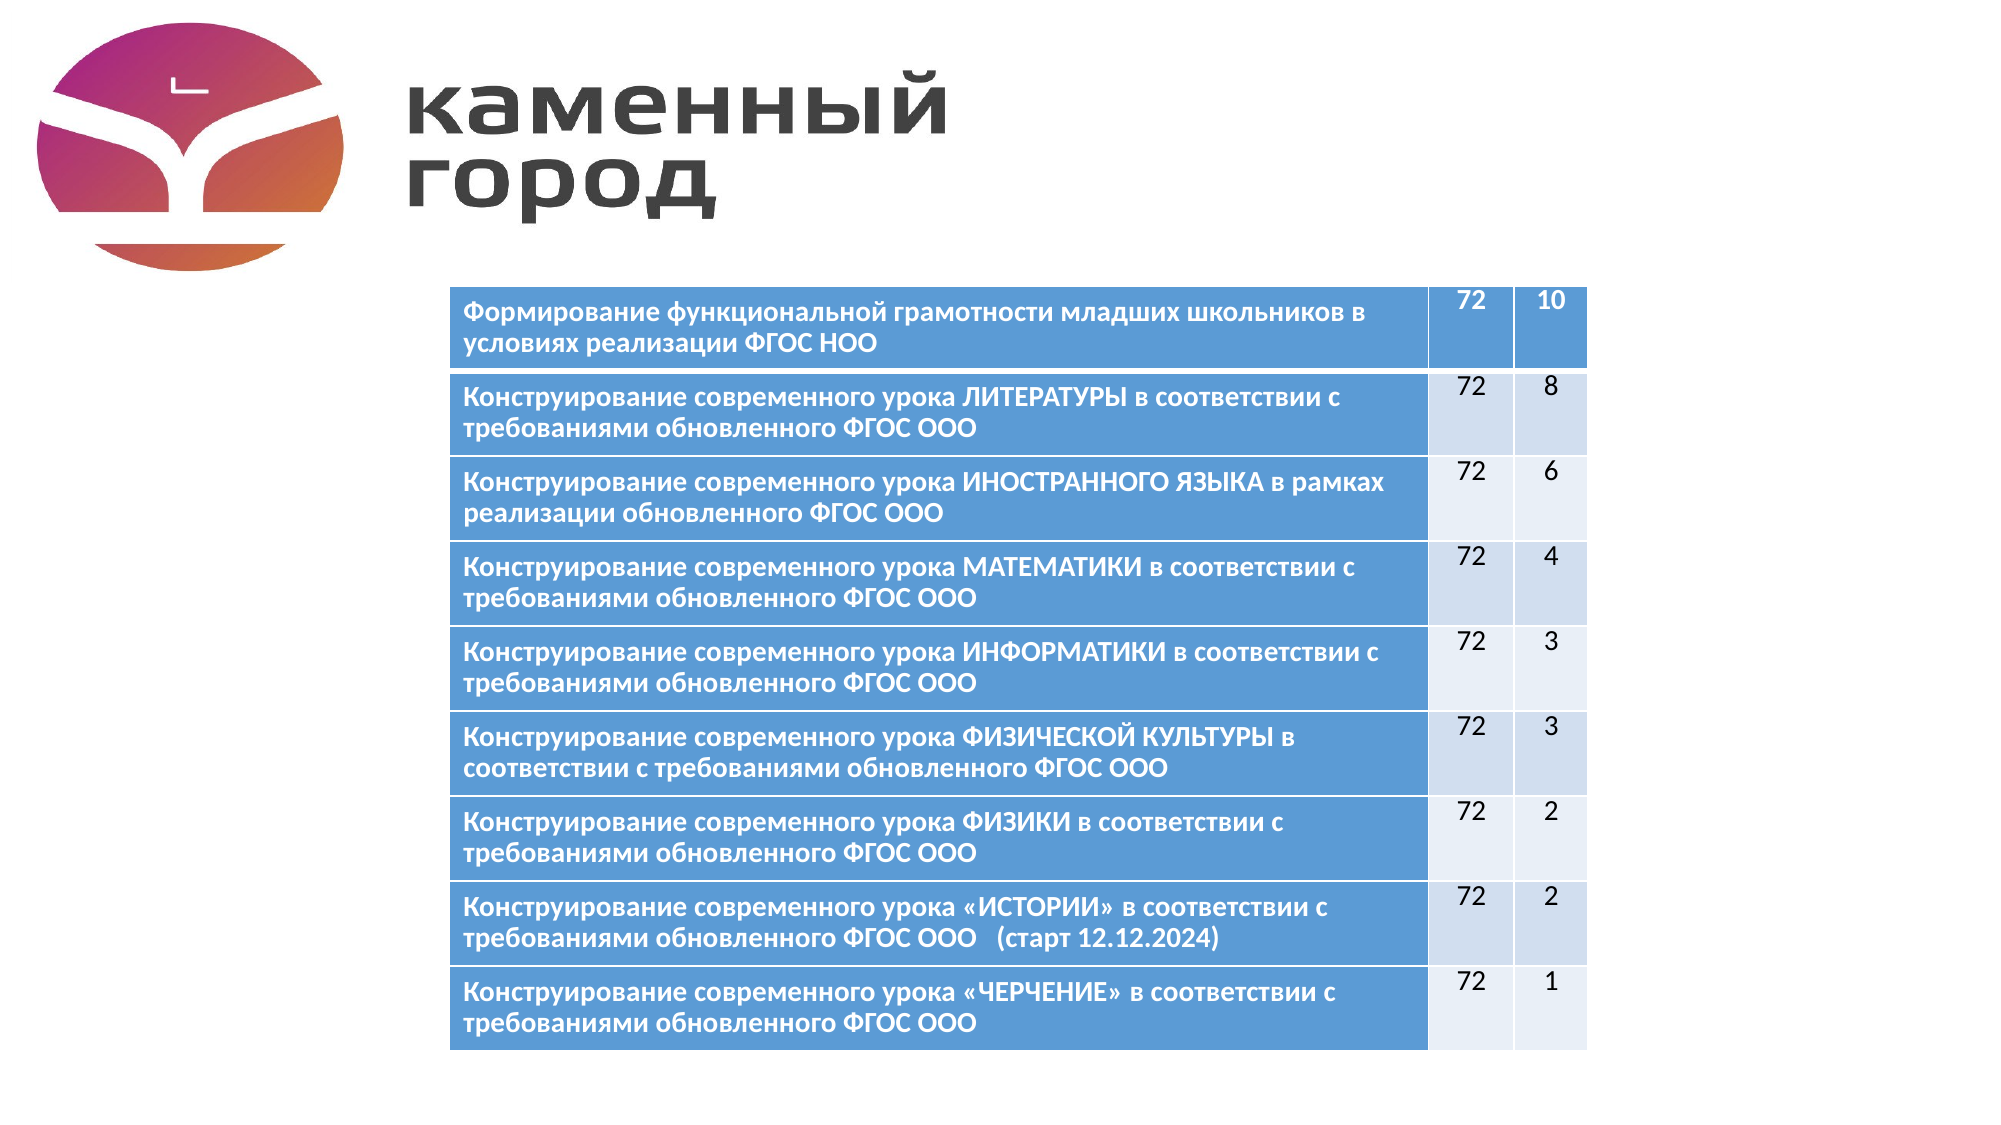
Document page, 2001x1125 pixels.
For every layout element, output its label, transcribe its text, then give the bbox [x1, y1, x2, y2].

table_cell 72 [1429, 374, 1513, 455]
table_cell 3 [1515, 712, 1587, 795]
table_cell 72 [1429, 542, 1513, 625]
picture [11, 12, 1000, 286]
table_header 10 [1515, 287, 1587, 368]
table_cell Конструирование современного урока МАТЕМАТИКИ в соответствии с требованиями обновленного ФГОС ООО [450, 542, 1428, 625]
table_cell 6 [1515, 457, 1587, 540]
table_cell Конструирование современного урока ФИЗИКИ в соответствии с требованиями обновленного ФГОС ООО [450, 797, 1428, 880]
table_cell 72 [1429, 627, 1513, 710]
table_cell 2 [1515, 797, 1587, 880]
table_cell Конструирование современного урока ИНФОРМАТИКИ в соответствии с требованиями обновленного ФГОС ООО [450, 627, 1428, 710]
table_cell Конструирование современного урока ЛИТЕРАТУРЫ в соответствии с требованиями обновленного ФГОС ООО [450, 374, 1428, 455]
table_cell 1 [1515, 967, 1587, 1050]
table_cell 8 [1515, 374, 1587, 455]
table_cell 72 [1429, 712, 1513, 795]
table_cell Конструирование современного урока «ИСТОРИИ» в соответствии с требованиями обновленного ФГОС ООО (старт 12.12.2024) [450, 882, 1428, 965]
table_cell 72 [1429, 967, 1513, 1050]
table_cell 3 [1515, 627, 1587, 710]
table_cell Конструирование современного урока ФИЗИЧЕСКОЙ КУЛЬТУРЫ в соответствии с требованиями обновленного ФГОС ООО [450, 712, 1428, 795]
table_header 72 [1429, 287, 1513, 368]
table_cell 4 [1515, 542, 1587, 625]
table_header Формирование функциональной грамотности младших школьников в условиях реализации ФГОС НОО [450, 287, 1428, 368]
table_cell Конструирование современного урока ИНОСТРАННОГО ЯЗЫКА в рамках реализации обновленного ФГОС ООО [450, 457, 1428, 540]
table_cell 72 [1429, 882, 1513, 965]
table_cell 2 [1515, 882, 1587, 965]
table_cell 72 [1429, 797, 1513, 880]
table_cell 72 [1429, 457, 1513, 540]
table_cell Конструирование современного урока «ЧЕРЧЕНИЕ» в соответствии с требованиями обновленного ФГОС ООО [450, 967, 1428, 1050]
